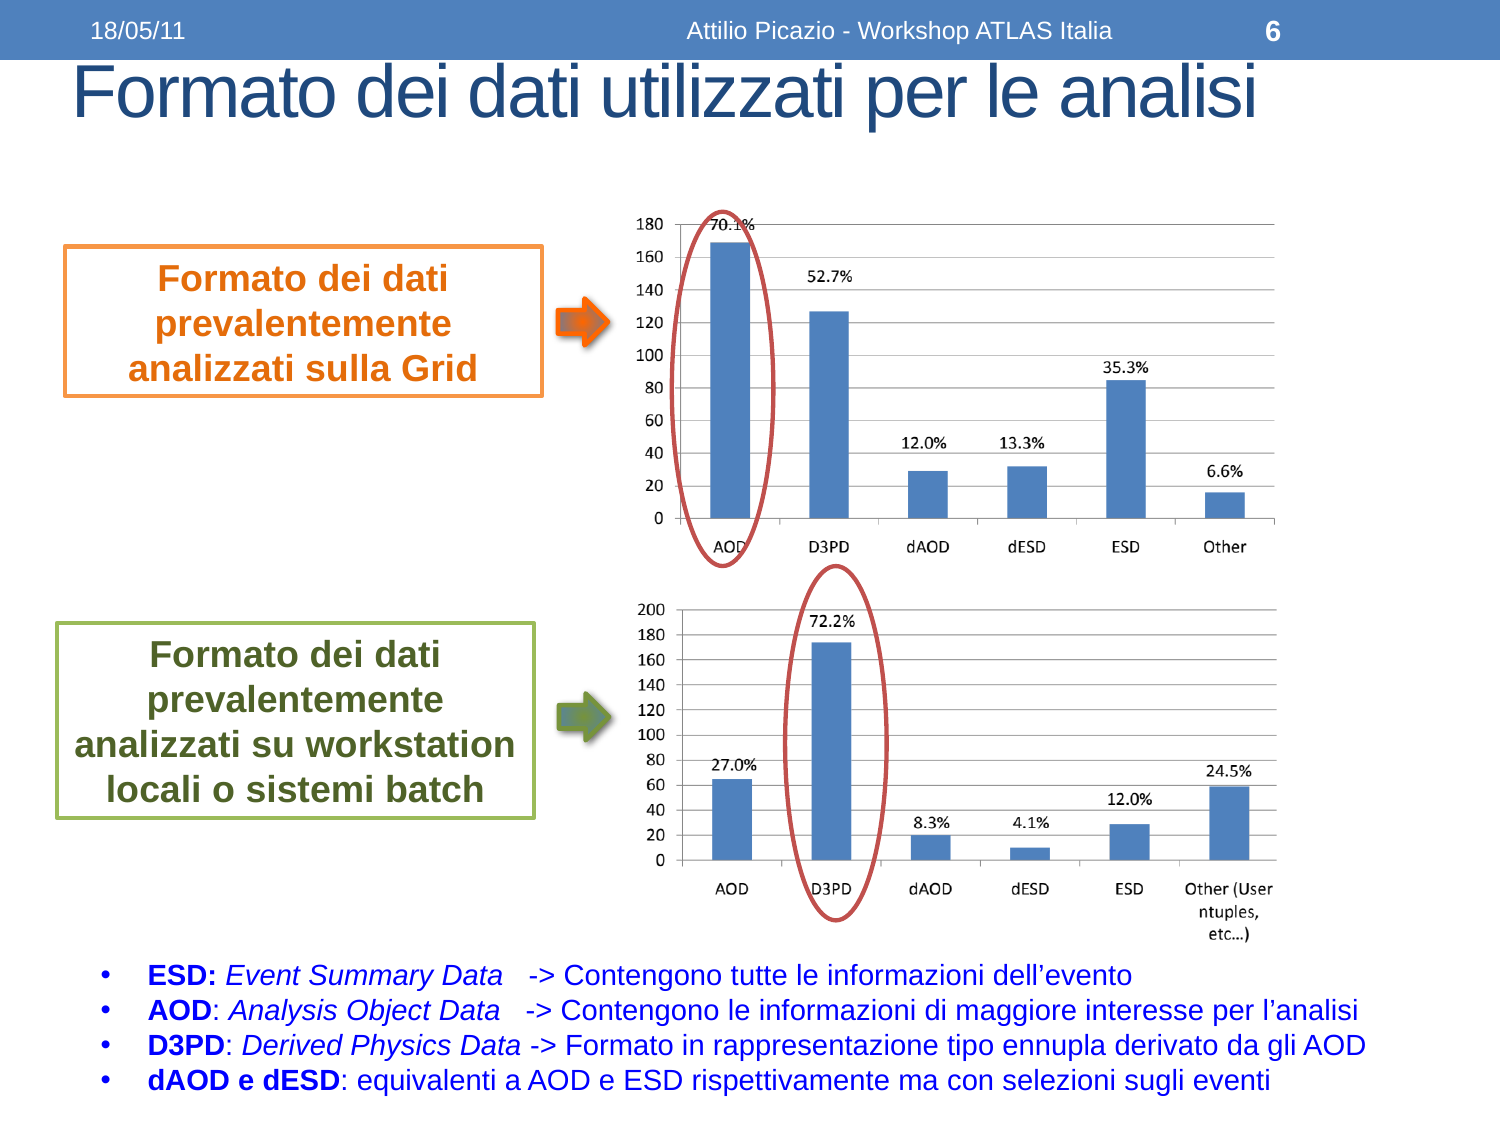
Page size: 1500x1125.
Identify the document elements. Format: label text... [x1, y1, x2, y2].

picture [626, 592, 1277, 948]
text_box Formato dei dati prevalentemente analizzati sulla Grid [63, 244, 544, 398]
text_box ESD: Event Summary Data -> Contengono tutte le informazioni dell’evento AOD: Analysis Object Data -> Contengono le informazioni di maggiore interesse per l’analisi D3PD: Derived Physics Data -> Formato in rappresentazione tipo ennupla derivato da gli AOD dAOD e dESD: equivalenti a AOD e ESD rispettivamente ma con selezioni sugli eventi [85, 949, 1383, 1104]
text_box [808, 574, 864, 589]
title Formato dei dati utilizzati per le analisi [56, 32, 1461, 144]
text_box [558, 692, 610, 742]
text_box [557, 297, 609, 347]
footer Attilio Picazio - Workshop ATLAS Italia [562, 3, 1238, 57]
slide_number 6 [1250, 3, 1425, 57]
text_box Formato dei dati prevalentemente analizzati su workstation locali o sistemi batch [55, 621, 536, 820]
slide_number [75, 3, 550, 57]
picture [626, 211, 1277, 567]
